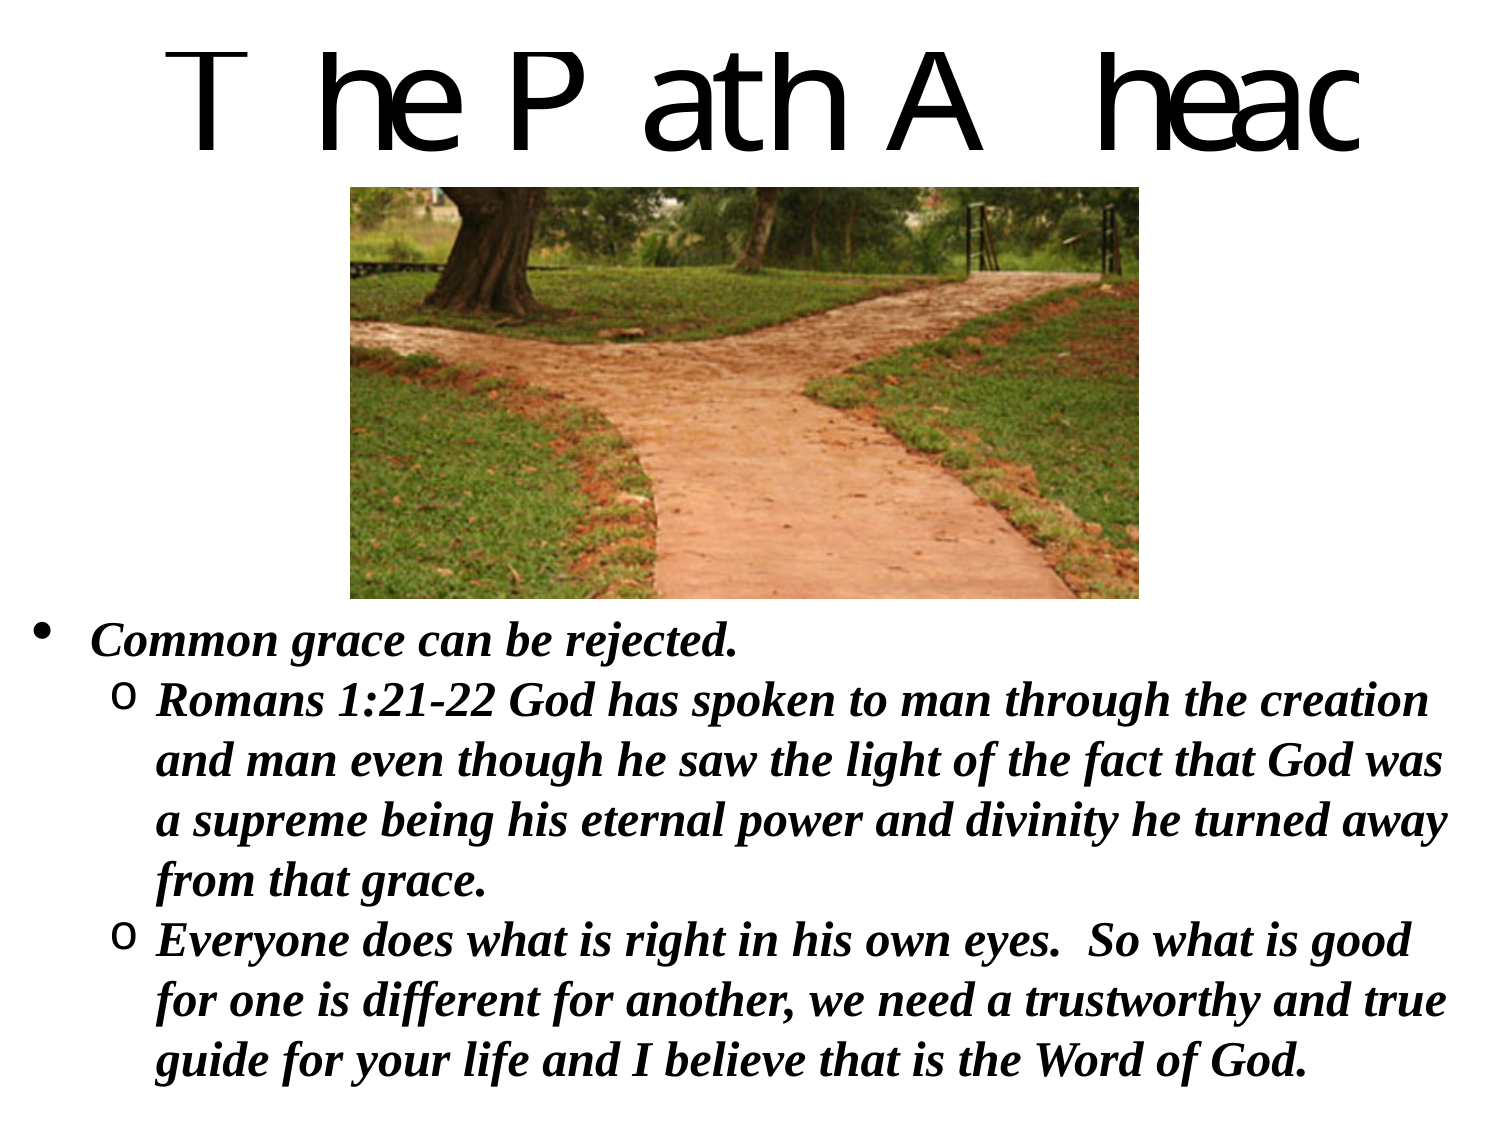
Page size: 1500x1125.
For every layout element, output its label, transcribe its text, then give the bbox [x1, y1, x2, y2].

text_box Common grace can be rejected. Romans 1:21-22 God has spoken to man through the creation and man even though he saw the light of the fact that God was a supreme being his eternal power and divinity he turned away from that grace. Everyone does what is right in his own eyes. So what is good for one is different for another, we need a trustworthy and true guide for your life and I believe that is the Word of God. [19, 599, 1470, 1125]
picture [162, 52, 1360, 600]
